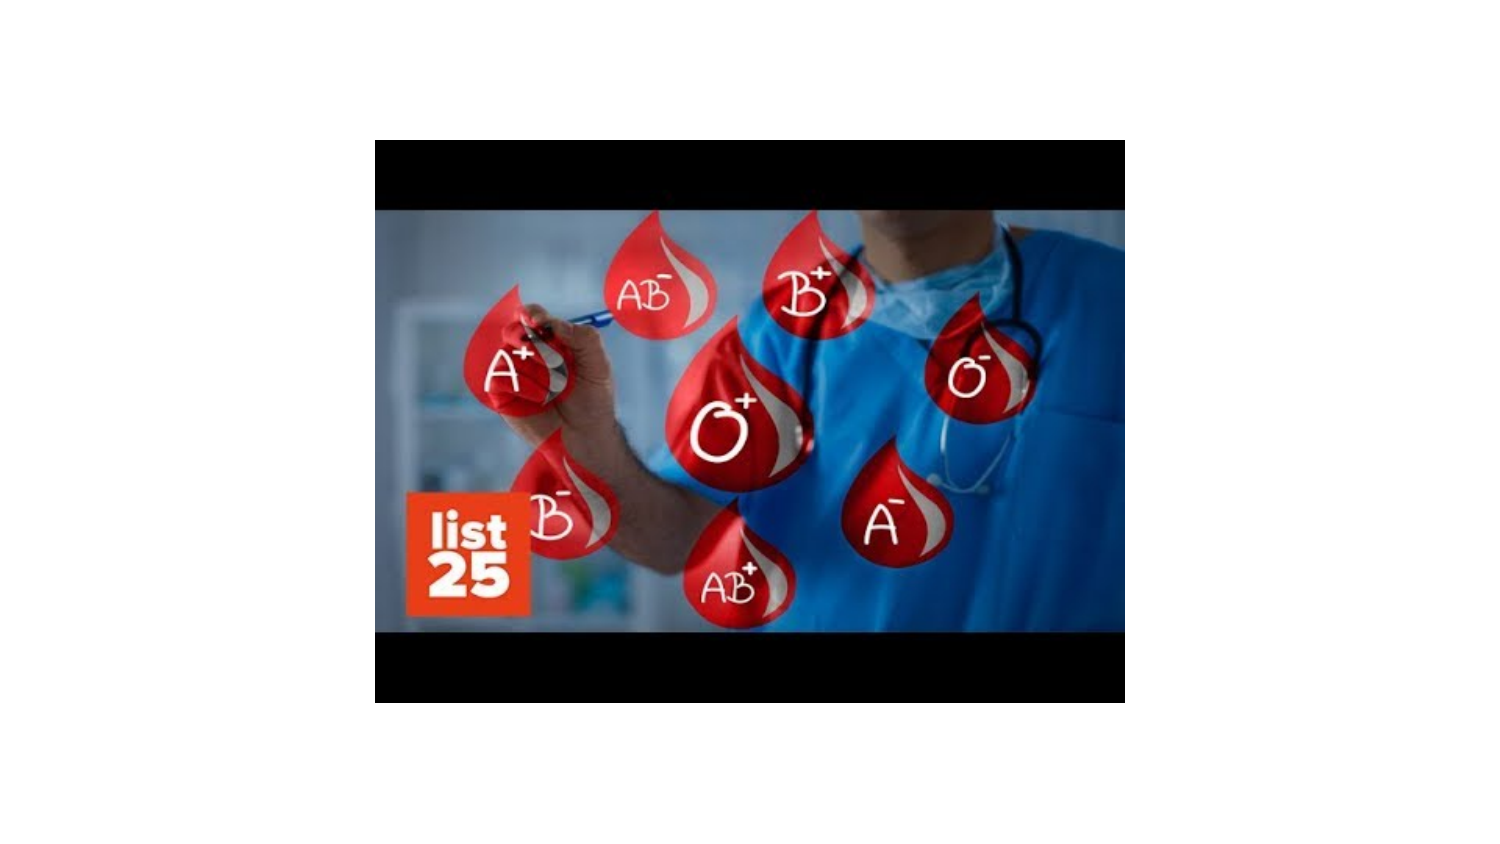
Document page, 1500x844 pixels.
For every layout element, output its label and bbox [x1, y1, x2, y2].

picture [374, 140, 1126, 704]
